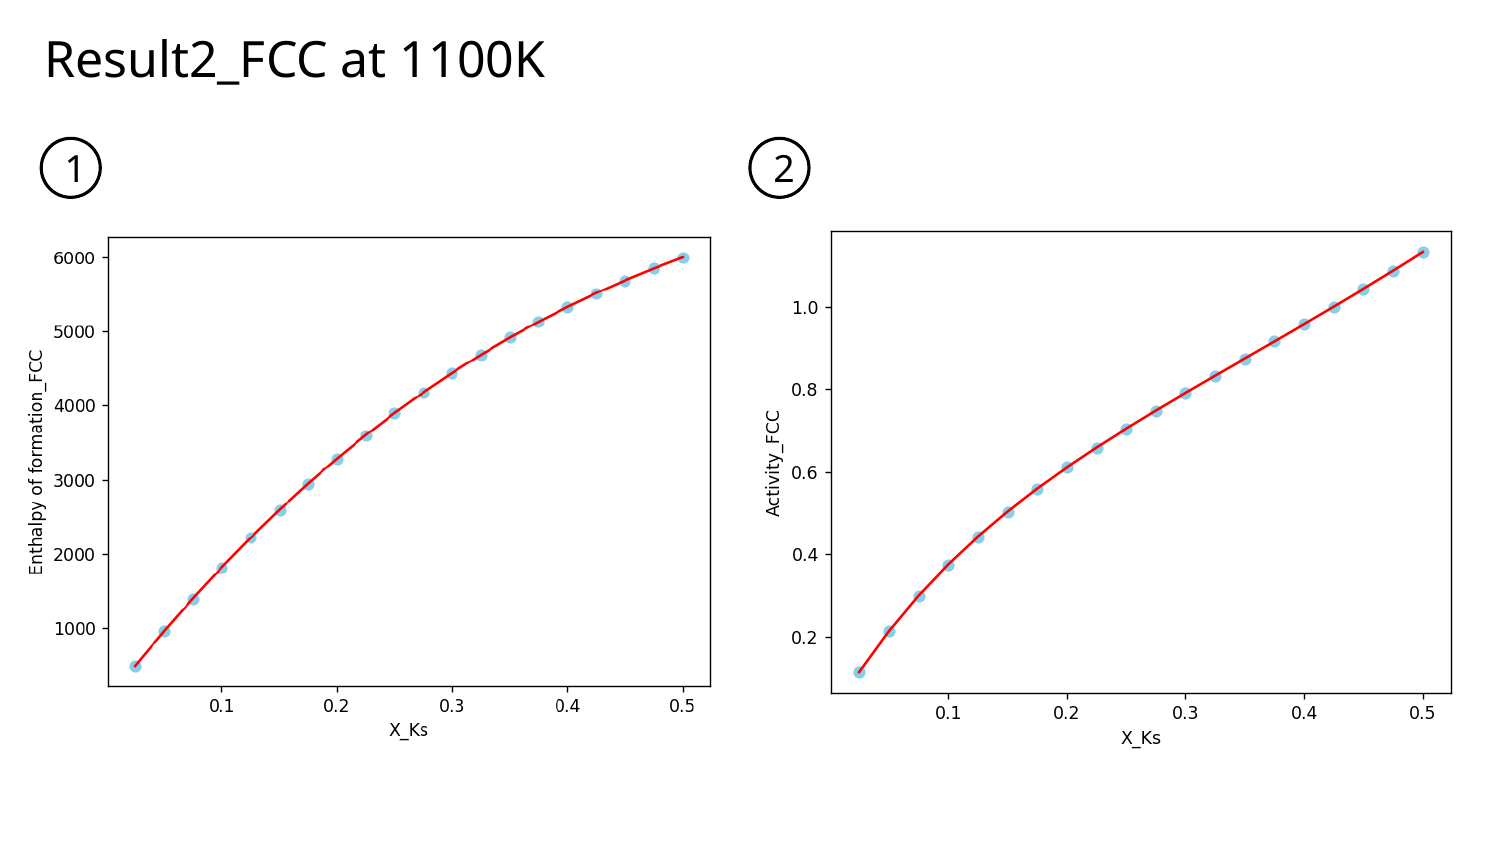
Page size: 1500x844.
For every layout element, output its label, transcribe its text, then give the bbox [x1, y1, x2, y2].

text_box 2 [747, 136, 812, 200]
picture [744, 208, 1471, 753]
picture [17, 220, 727, 750]
text_box 1 [39, 136, 103, 200]
text_box Result2_FCC at 1100K [29, 20, 621, 95]
